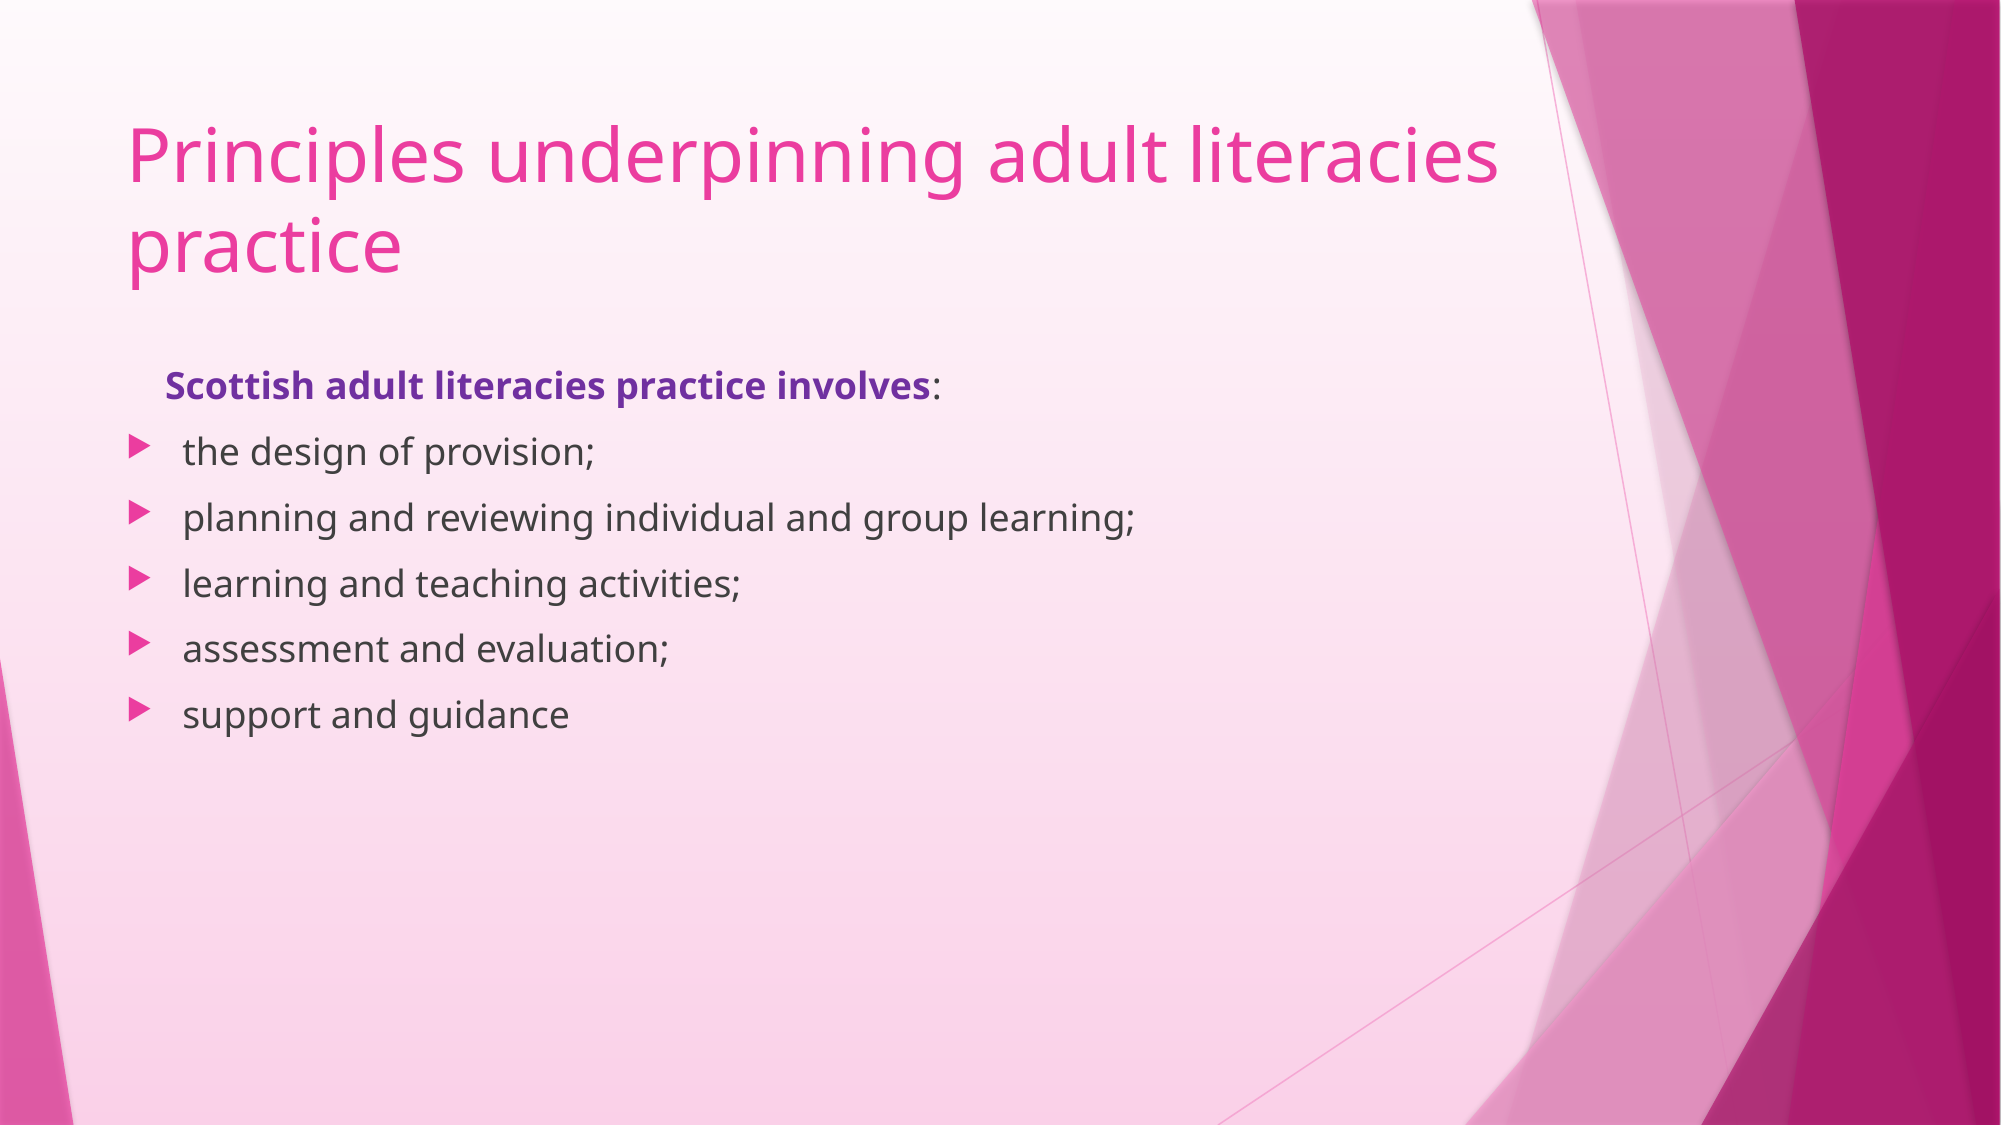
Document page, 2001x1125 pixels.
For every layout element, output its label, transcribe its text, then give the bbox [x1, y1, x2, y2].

title Principles underpinning adult literacies practice [111, 99, 1522, 317]
list Scottish adult literacies practice involves: the design of provision; planning and reviewing individual and group learning; learning and teaching activities; assessment and evaluation; support and guidance [111, 354, 1522, 992]
